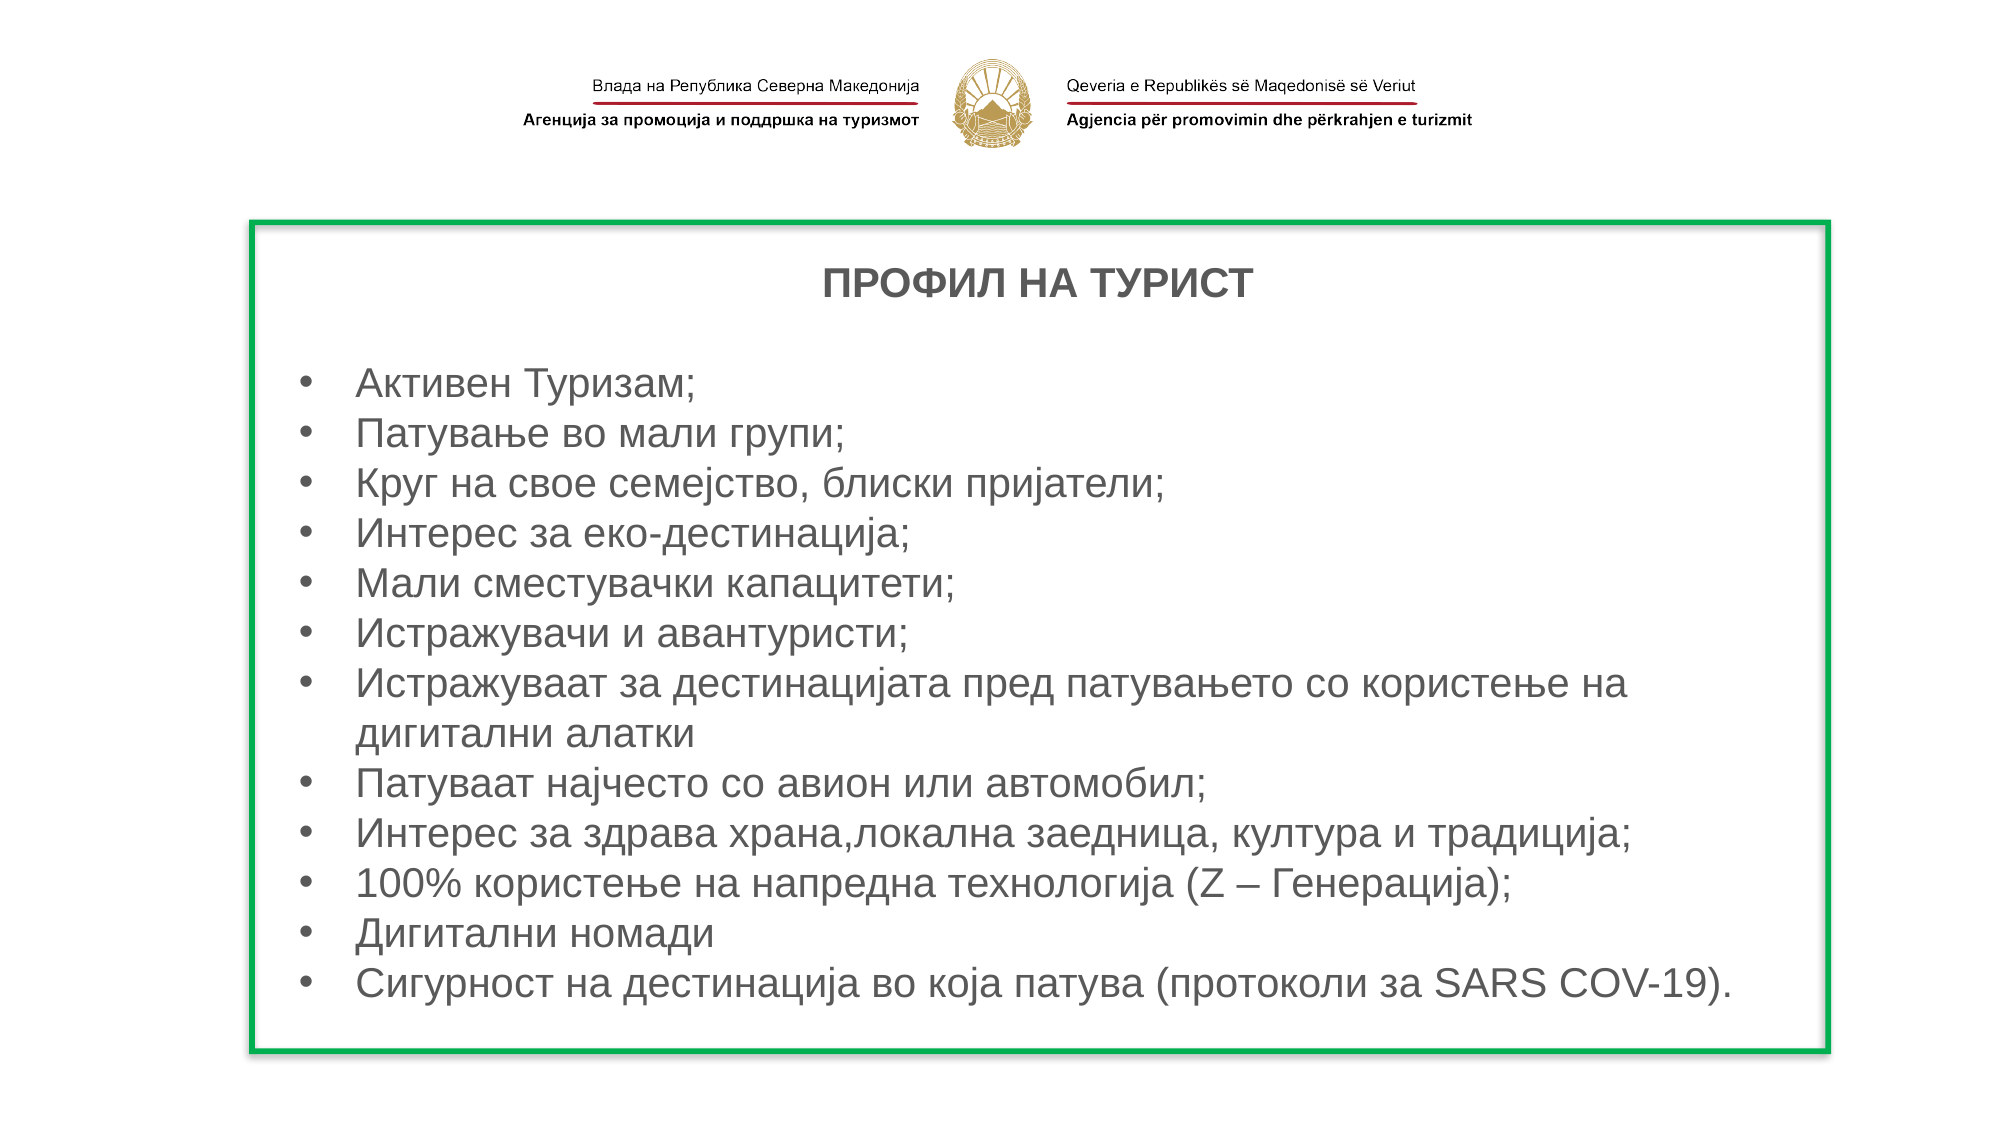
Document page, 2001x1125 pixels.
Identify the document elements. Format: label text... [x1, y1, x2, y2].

picture [523, 59, 1472, 148]
text_box ПРОФИЛ НА ТУРИСТ Активен Туризам; Патување во мали групи; Круг на свое семејство, блиски пријатели; Интерес за еко-дестинација; Мали сместувачки капацитети; Истражувачи и авантуристи; Истражуваат за дестинацијата пред патувањето со користење на дигитални алатки Патуваат најчесто со aвион или автомобил; Интерес за здрава храна,локална заедница, култура и традиција; 100% користење на напредна технологија (Z – Генерација); Дигитални номади Сигурност на дестинација во која патува (протоколи за SARS COV-19). [284, 248, 1792, 1014]
text_box [248, 218, 1832, 1055]
